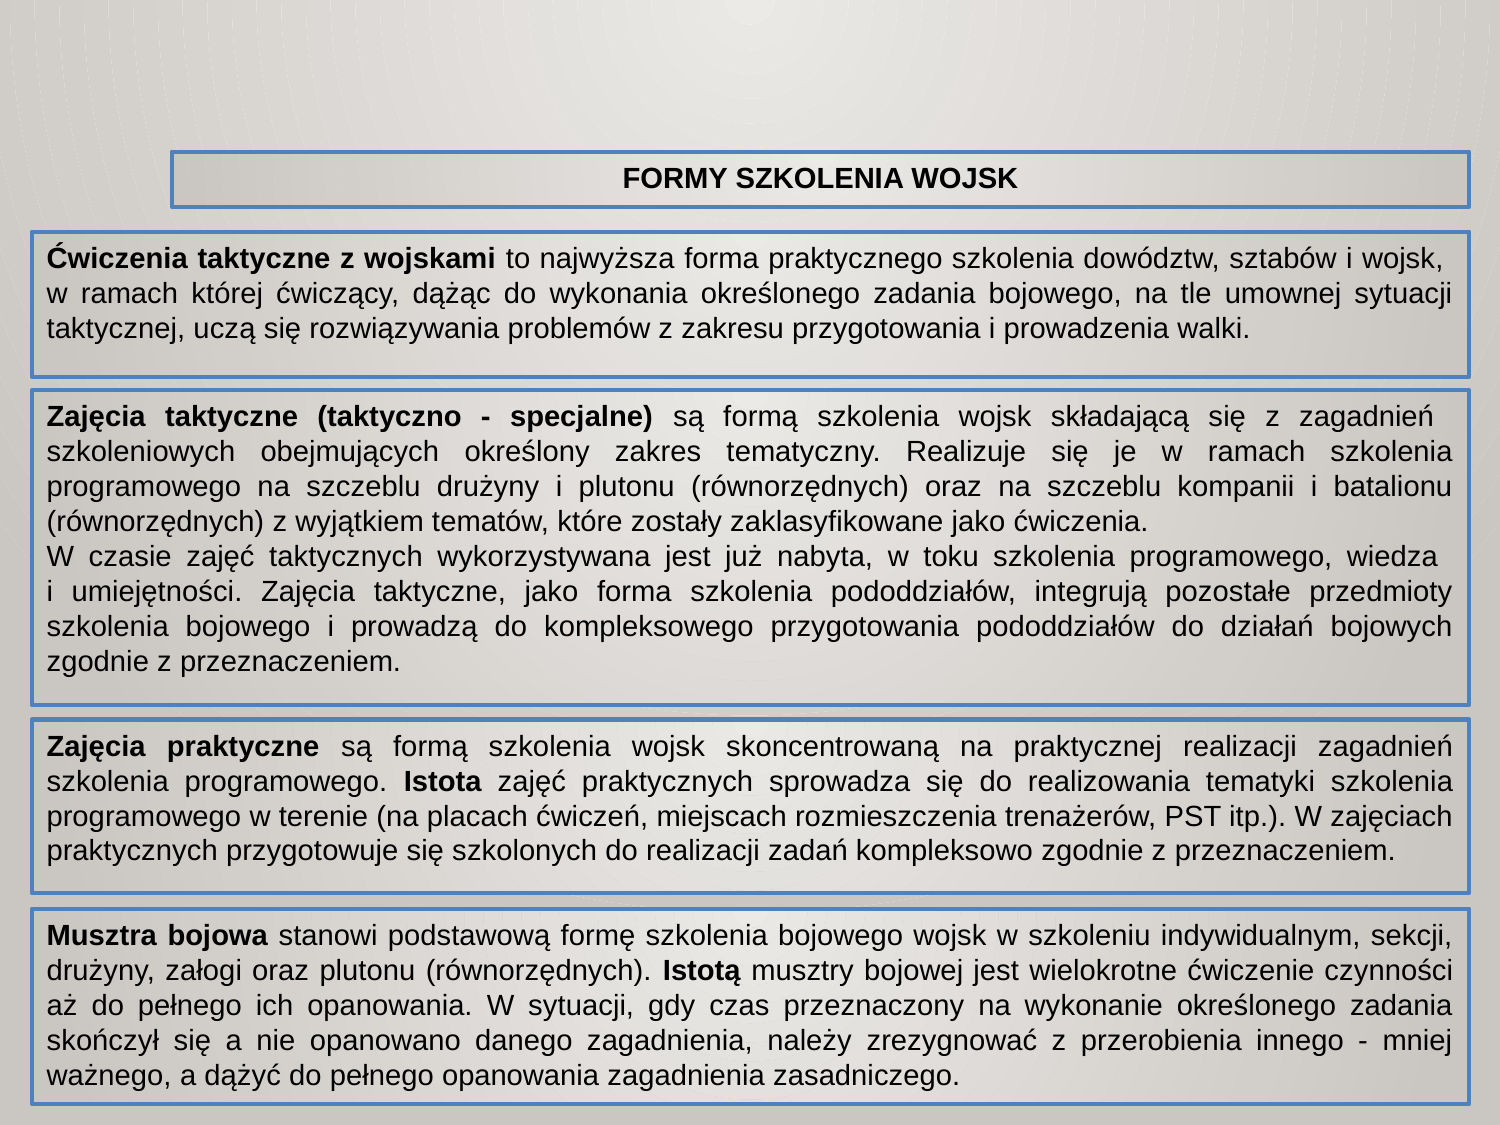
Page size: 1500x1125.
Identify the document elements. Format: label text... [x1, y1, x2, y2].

text_box Musztra bojowa stanowi podstawową formę szkolenia bojowego wojsk w szkoleniu indywidualnym, sekcji, drużyny, załogi oraz plutonu (równorzędnych). Istotą musztry bojowej jest wielokrotne ćwiczenie czynności aż do pełnego ich opanowania. W sytuacji, gdy czas przeznaczony na wykonanie określonego zadania skończył się a nie opanowano danego zagadnienia, należy zrezygnować z przerobienia innego - mniej ważnego, a dążyć do pełnego opanowania zagadnienia zasadniczego. [31, 908, 1470, 1104]
text_box Ćwiczenia taktyczne z wojskami to najwyższa forma praktycznego szkolenia dowództw, sztabów i wojsk, w ramach której ćwiczący, dążąc do wykonania określonego zadania bojowego, na tle umownej sytuacji taktycznej, uczą się rozwiązywania problemów z zakresu przygotowania i prowadzenia walki. [31, 231, 1470, 378]
text_box Zajęcia taktyczne (taktyczno - specjalne) są formą szkolenia wojsk składającą się z zagadnień szkoleniowych obejmujących określony zakres tematyczny. Realizuje się je w ramach szkolenia programowego na szczeblu drużyny i plutonu (równorzędnych) oraz na szczeblu kompanii i batalionu (równorzędnych) z wyjątkiem tematów, które zostały zaklasyfikowane jako ćwiczenia. W czasie zajęć taktycznych wykorzystywana jest już nabyta, w toku szkolenia programowego, wiedza i umiejętności. Zajęcia taktyczne, jako forma szkolenia pododdziałów, integrują pozostałe przedmioty szkolenia bojowego i prowadzą do kompleksowego przygotowania pododdziałów do działań bojowych zgodnie z przeznaczeniem. [31, 390, 1470, 705]
text_box FORMY SZKOLENIA WOJSK [171, 151, 1470, 207]
text_box Zajęcia praktyczne są formą szkolenia wojsk skoncentrowaną na praktycznej realizacji zagadnień szkolenia programowego. Istota zajęć praktycznych sprowadza się do realizowania tematyki szkolenia programowego w terenie (na placach ćwiczeń, miejscach rozmieszczenia trenażerów, PST itp.). W zajęciach praktycznych przygotowuje się szkolonych do realizacji zadań kompleksowo zgodnie z przeznaczeniem. [31, 719, 1470, 893]
